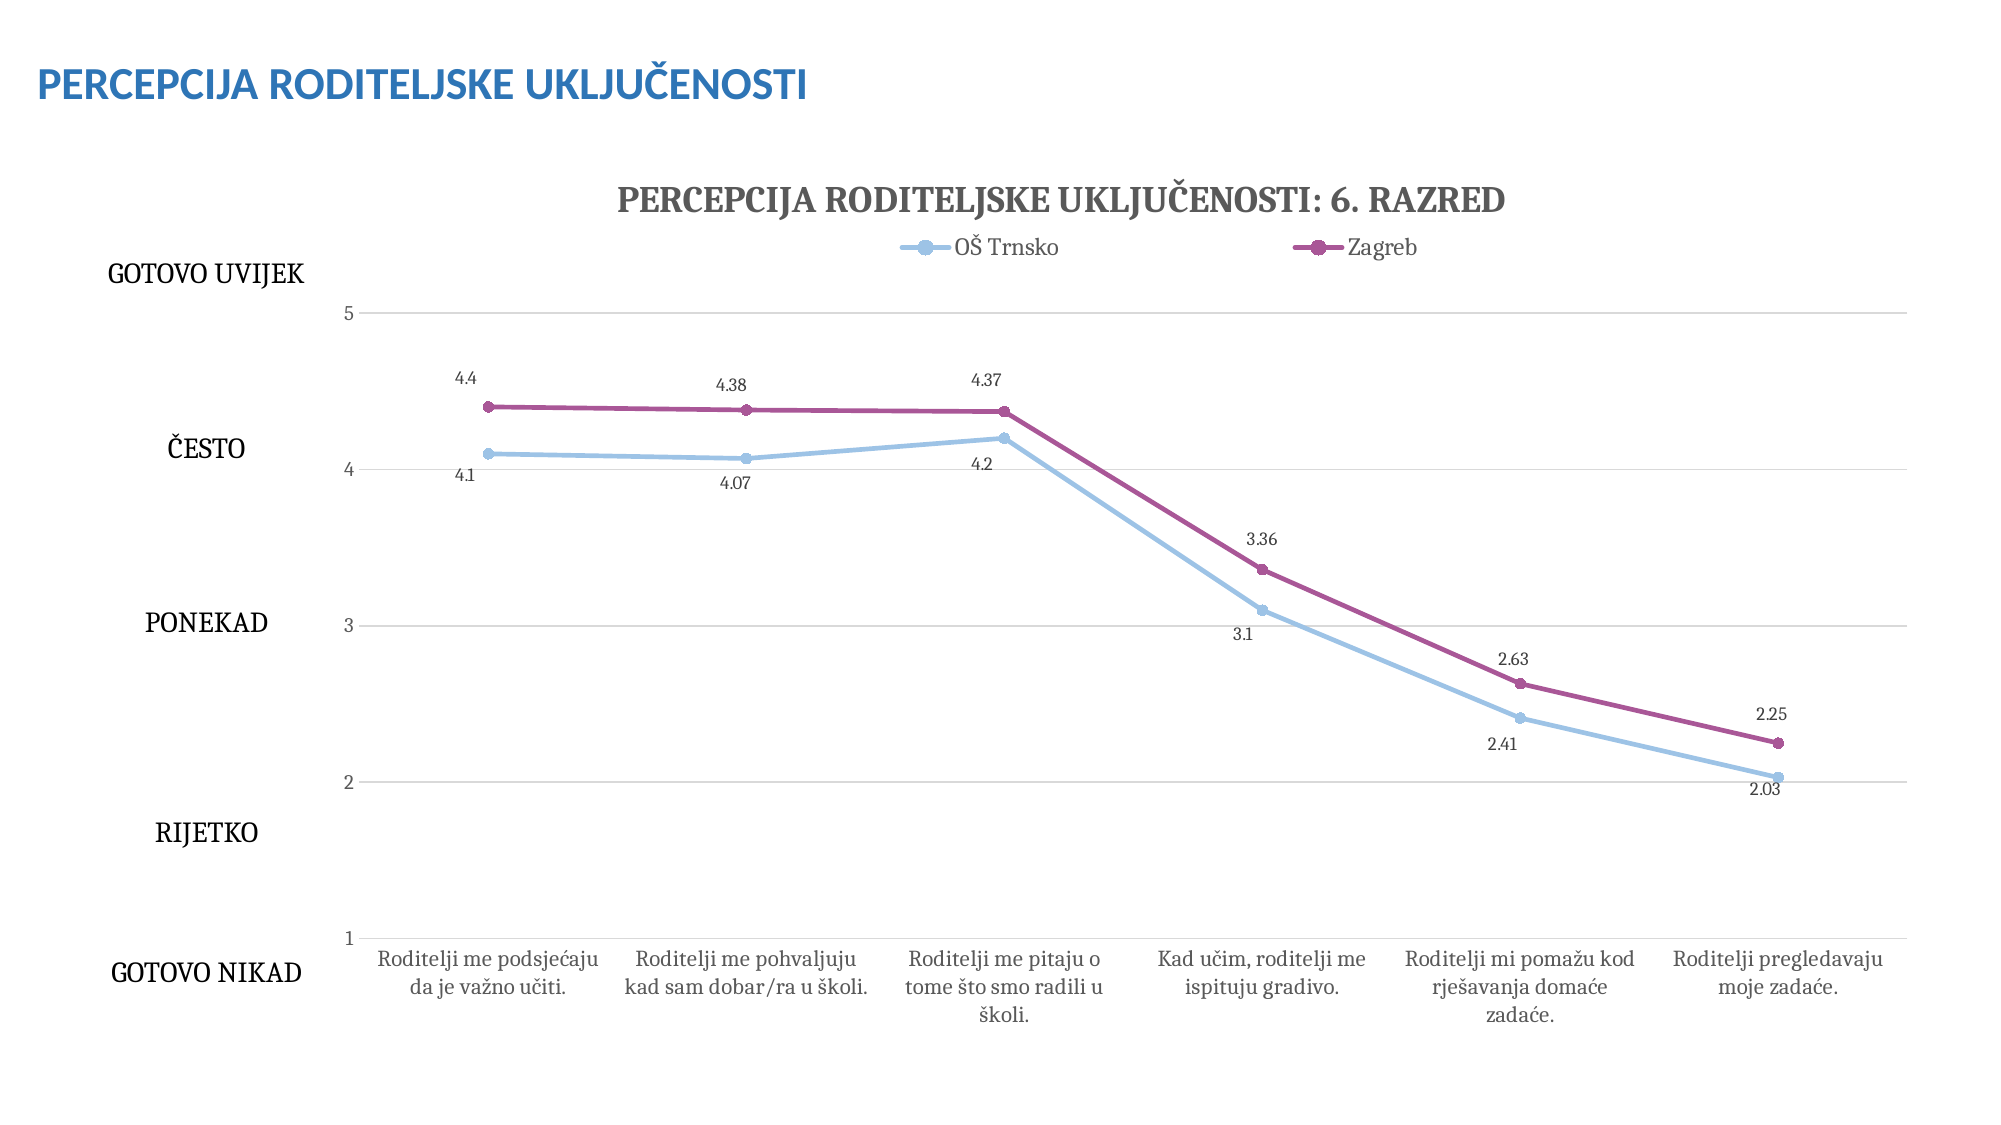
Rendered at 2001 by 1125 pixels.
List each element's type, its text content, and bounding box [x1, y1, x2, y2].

text_box GOTOVO UVIJEK ČESTO PONEKAD RIJETKO GOTOVO NIKAD [73, 246, 340, 1091]
chart [311, 139, 1940, 1048]
text_box PERCEPCIJA RODITELJSKE UKLJUČENOSTI [22, 45, 1896, 116]
